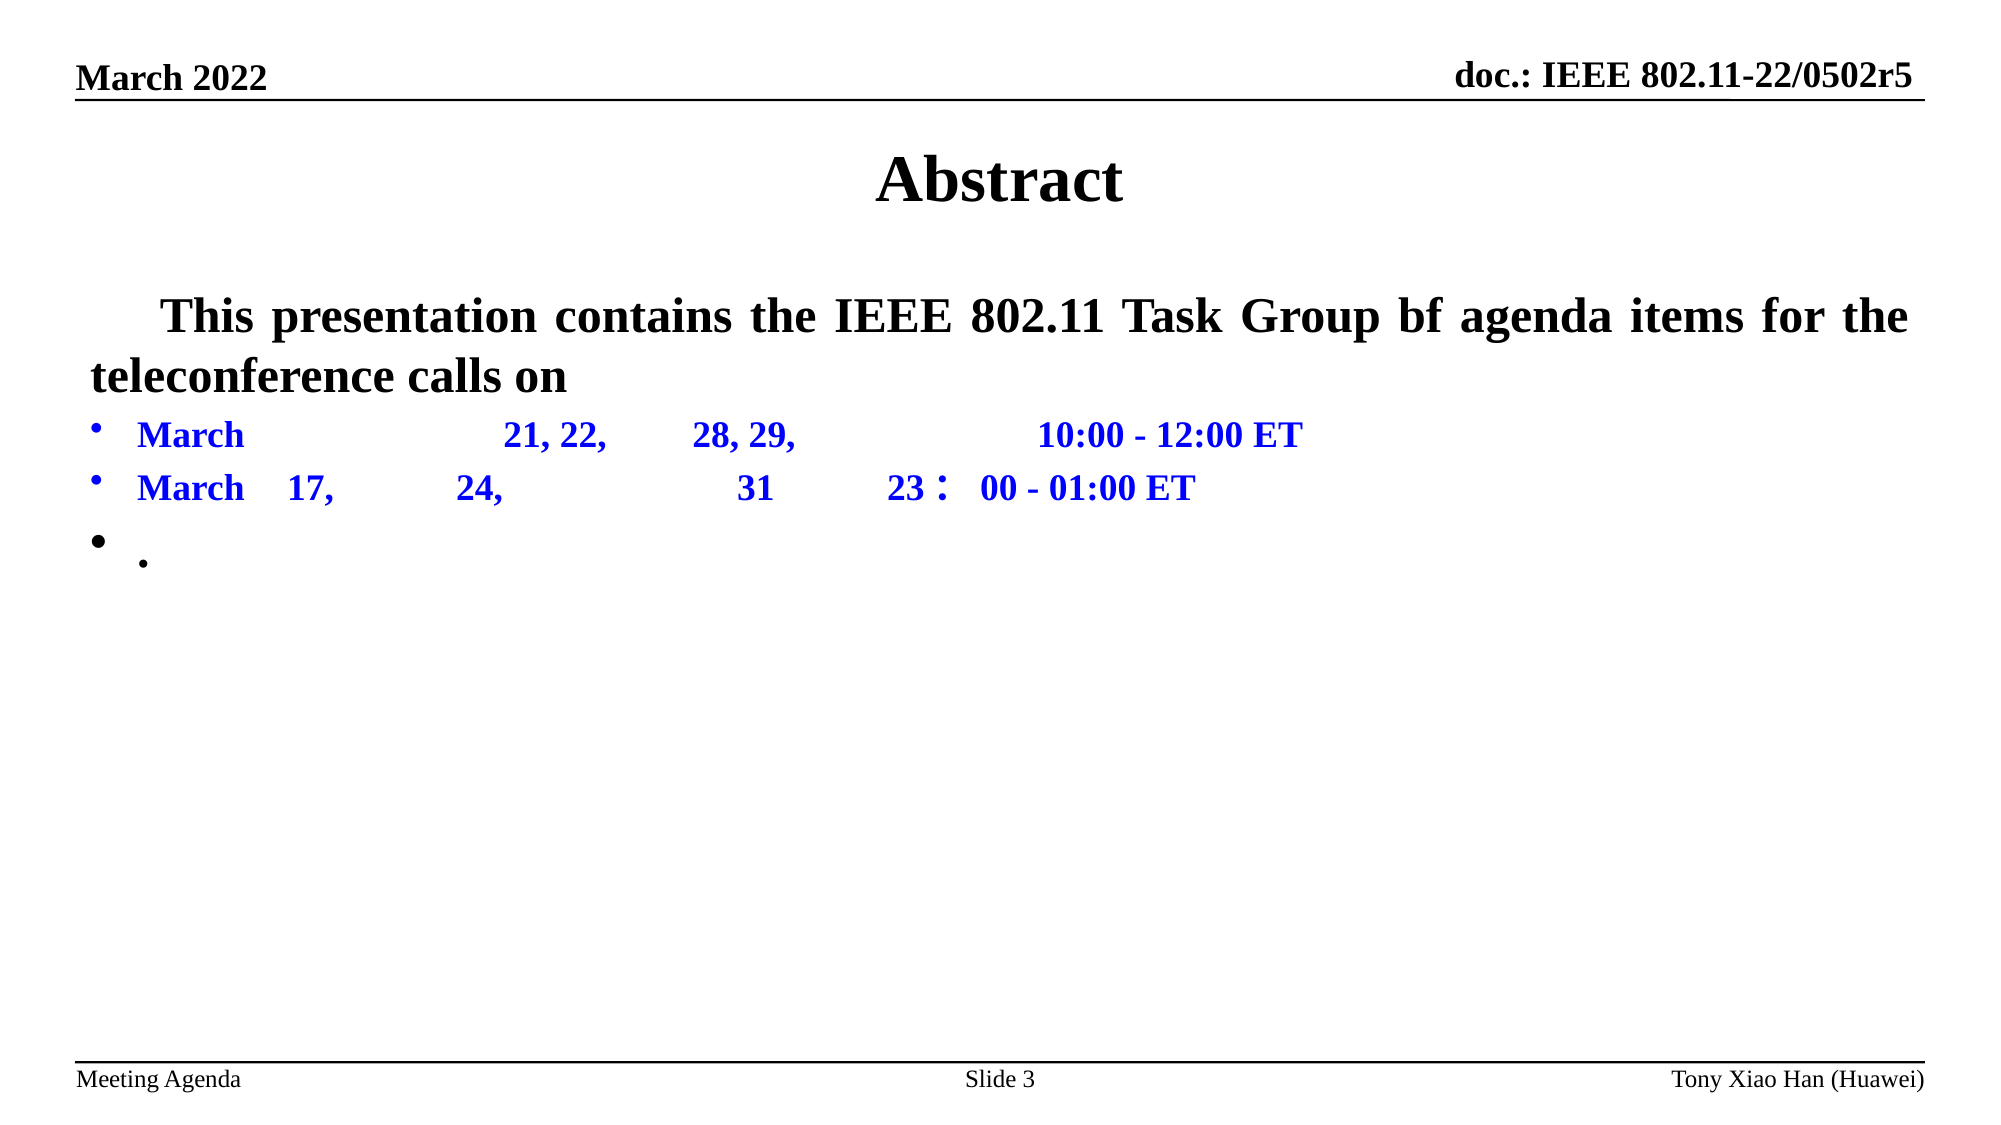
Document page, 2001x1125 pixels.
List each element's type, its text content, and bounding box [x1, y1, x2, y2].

text_box This presentation contains the IEEE 802.11 Task Group bf agenda items for the teleconference calls on March 21, 22, 28, 29, 10:00 - 12:00 ET March 17, 24, 31 23：00 - 01:00 ET . [75, 274, 1925, 950]
text_box Abstract [362, 87, 1638, 263]
